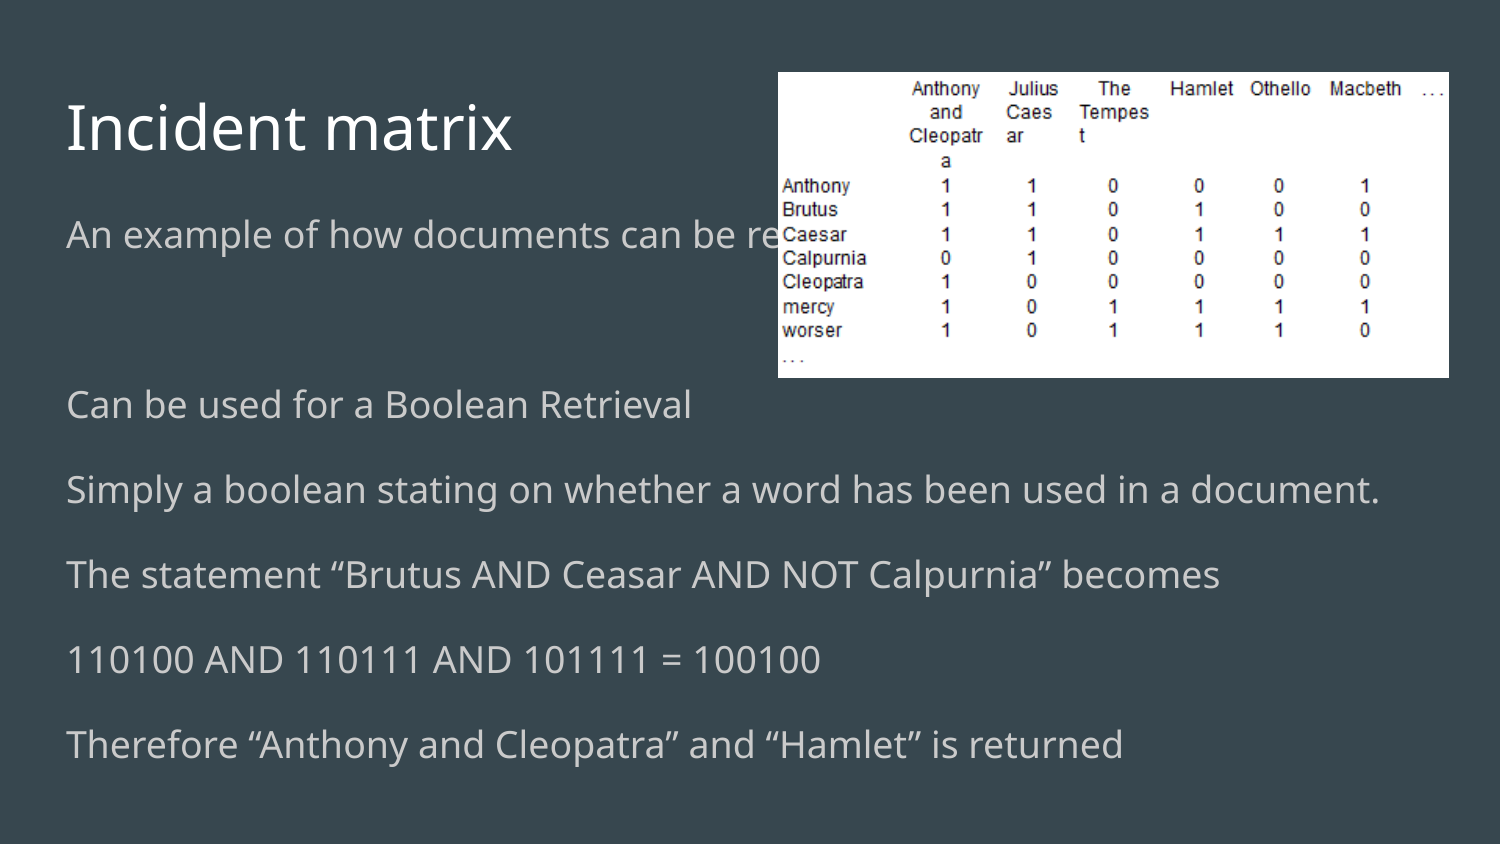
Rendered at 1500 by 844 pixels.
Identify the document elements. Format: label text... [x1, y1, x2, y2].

picture [778, 72, 1450, 378]
list An example of how documents can be represented: Can be used for a Boolean Retrieval Simply a boolean stating on whether a word has been used in a document. The statement “Brutus AND Ceasar AND NOT Calpurnia” becomes 110100 AND 110111 AND 101111 = 100100 Therefore “Anthony and Cleopatra” and “Hamlet” is returned [51, 189, 1449, 750]
title Incident matrix [51, 72, 777, 167]
